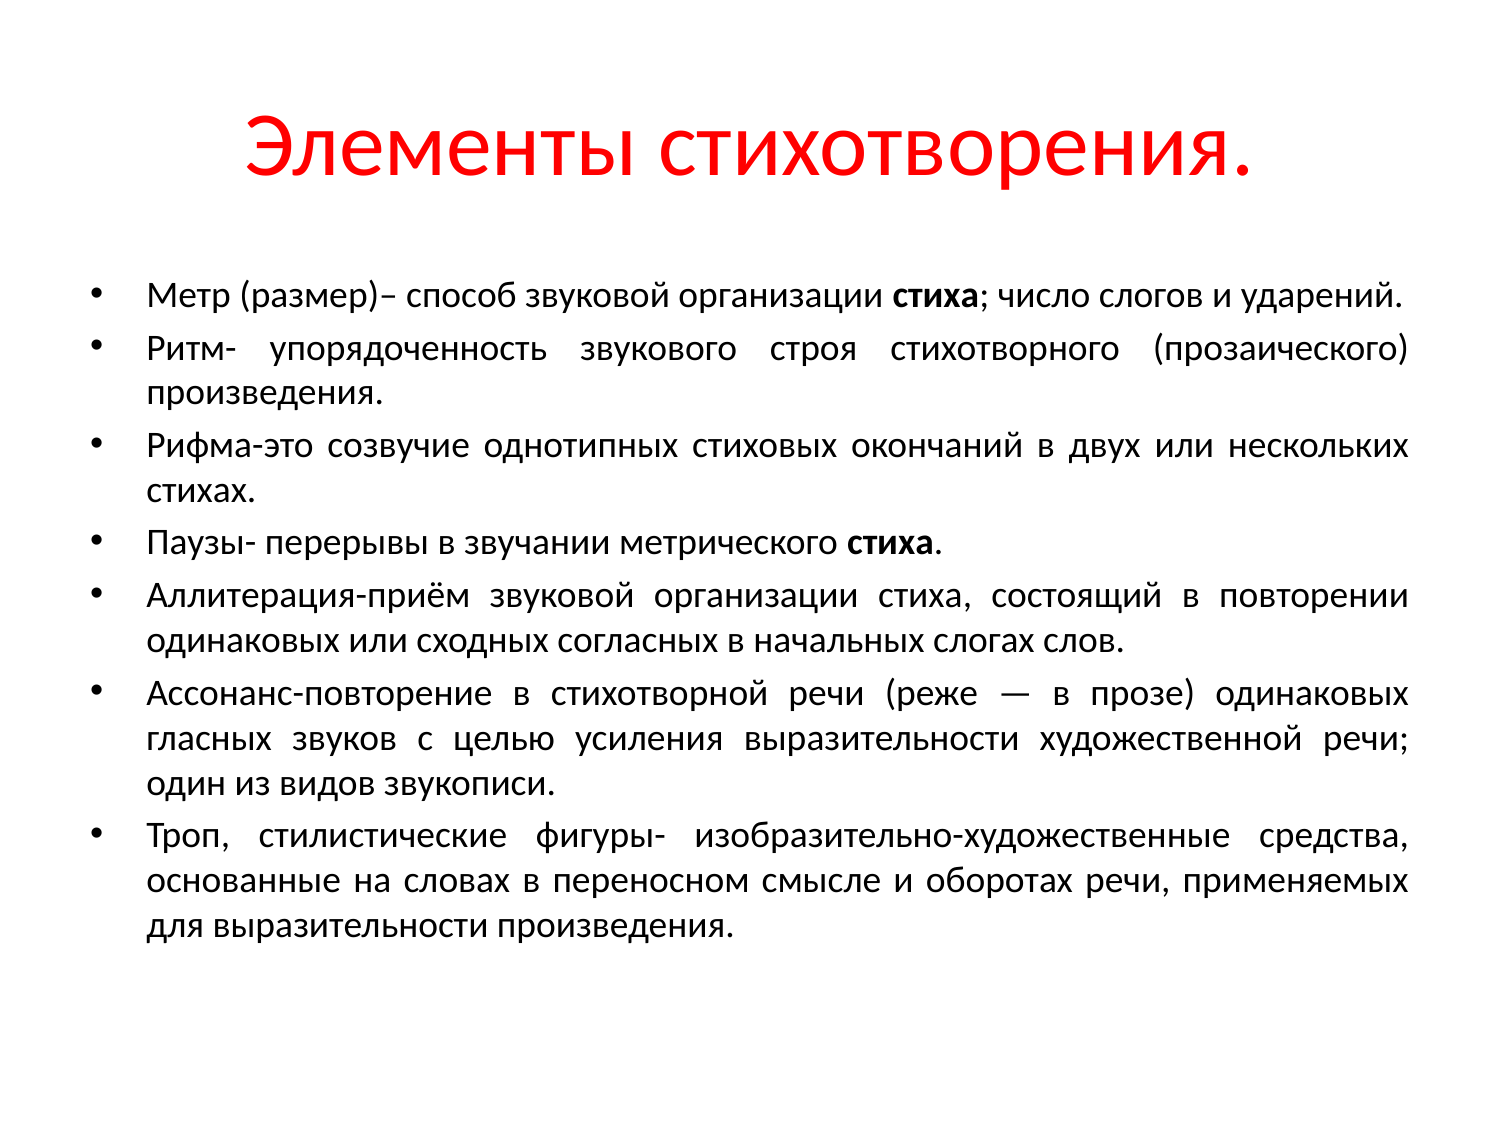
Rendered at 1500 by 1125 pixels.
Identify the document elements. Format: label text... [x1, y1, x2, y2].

title Элементы стихотворения. [75, 45, 1425, 233]
list Метр (размер)– способ звуковой организации стиха; число слогов и ударений. Ритм- упорядоченность звукового строя стихотворного (прозаического) произведения. Рифма-это созвучие однотипных стиховых окончаний в двух или нескольких стихах. Паузы- перерывы в звучании метрического стиха. Аллитерация-приём звуковой организации стиха, состоящий в повторении одинаковых или сходных согласных в начальных слогах слов. Ассонанс-повторение в стихотворной речи (реже — в прозе) одинаковых гласных звуков с целью усиления выразительности художественной речи; один из видов звукописи. Троп, стилистические фигуры- изобразительно-художественные средства, основанные на словах в переносном смысле и оборотах речи, применяемых для выразительности произведения. [75, 262, 1425, 1005]
